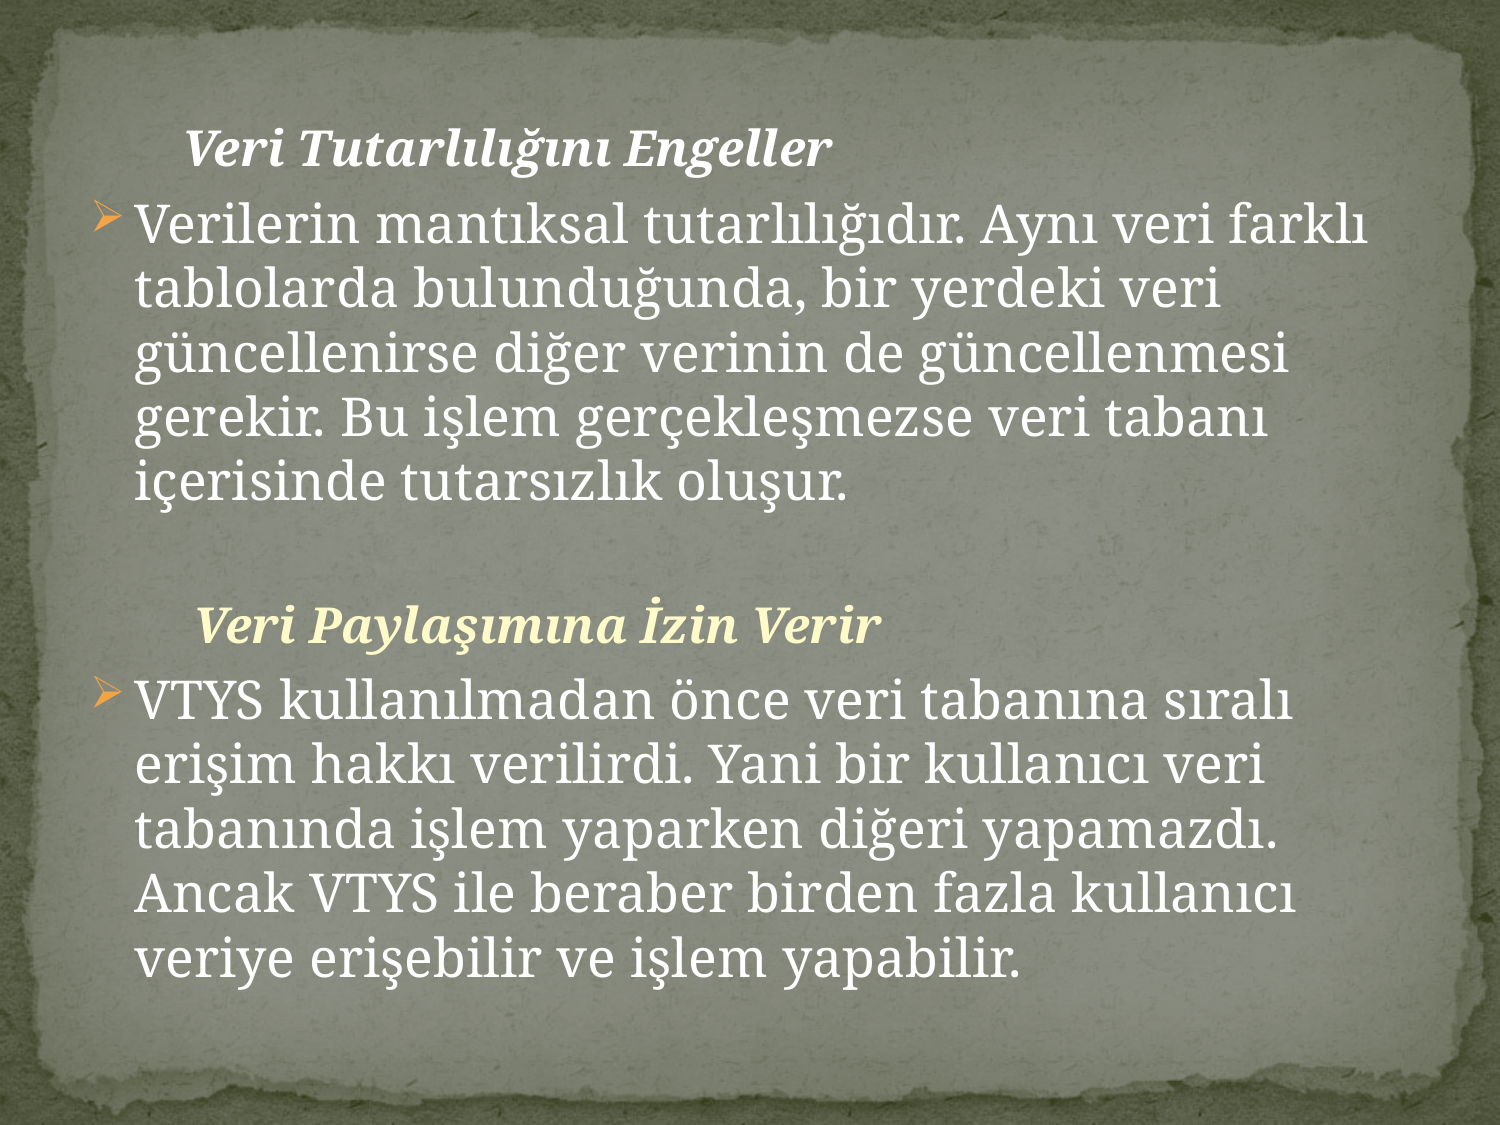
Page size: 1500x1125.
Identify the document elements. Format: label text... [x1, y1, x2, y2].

list Veri Tutarlılığını Engeller Verilerin mantıksal tutarlılığıdır. Aynı veri farklı tablolarda bulunduğunda, bir yerdeki veri güncellenirse diğer verinin de güncellenmesi gerekir. Bu işlem gerçekleşmezse veri tabanı içerisinde tutarsızlık oluşur. Veri Paylaşımına İzin Verir VTYS kullanılmadan önce veri tabanına sıralı erişim hakkı verilirdi. Yani bir kullanıcı veri tabanında işlem yaparken diğeri yapamazdı. Ancak VTYS ile beraber birden fazla kullanıcı veriye erişebilir ve işlem yapabilir. [75, 105, 1425, 1000]
